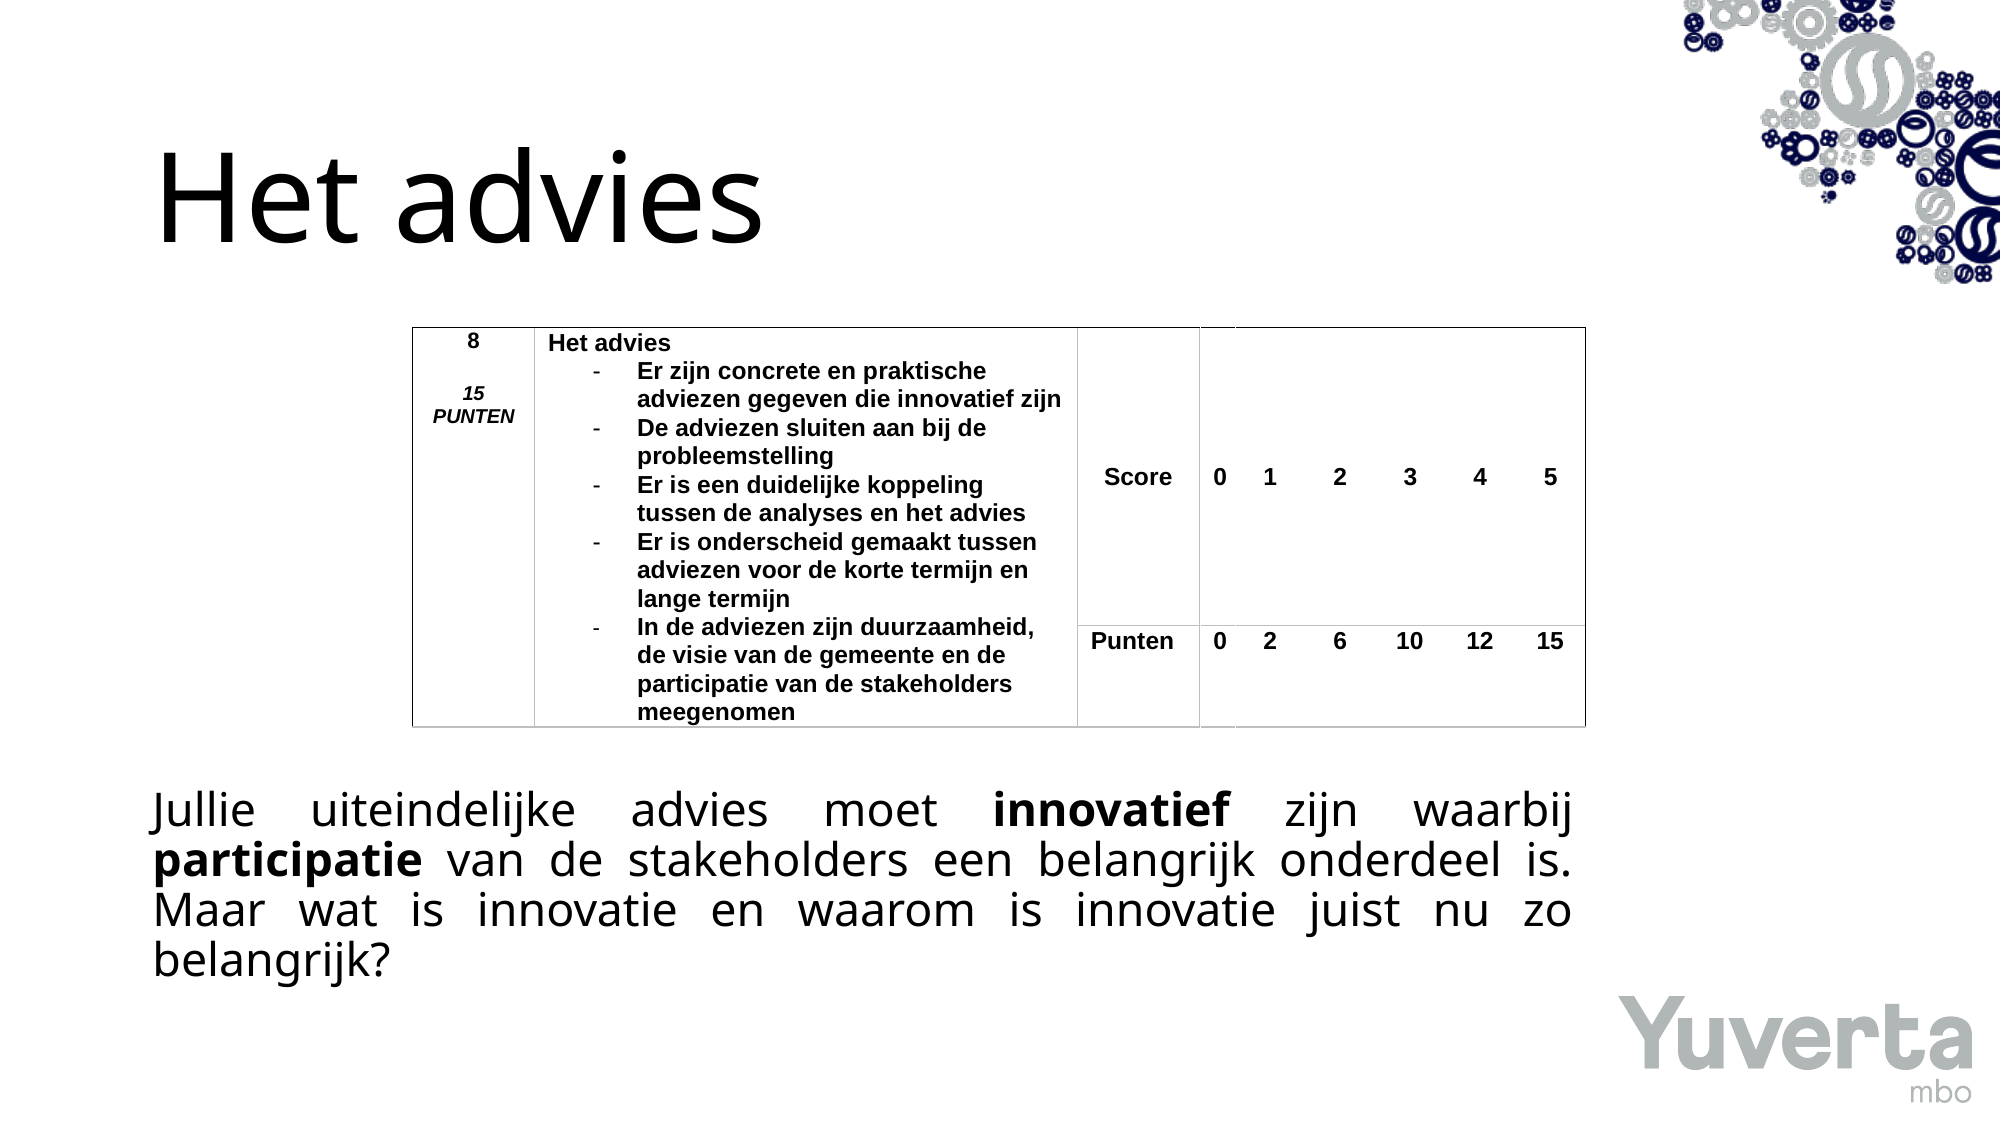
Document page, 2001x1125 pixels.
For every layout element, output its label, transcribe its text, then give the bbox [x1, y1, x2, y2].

picture [0, 0, 2000, 1125]
text_box Jullie uiteindelijke advies moet innovatief zijn waarbij participatie van de stakeholders een belangrijk onderdeel is. Maar wat is innovatie en waarom is innovatie juist nu zo belangrijk? [137, 778, 1589, 997]
text_box Het advies [137, 59, 1863, 278]
